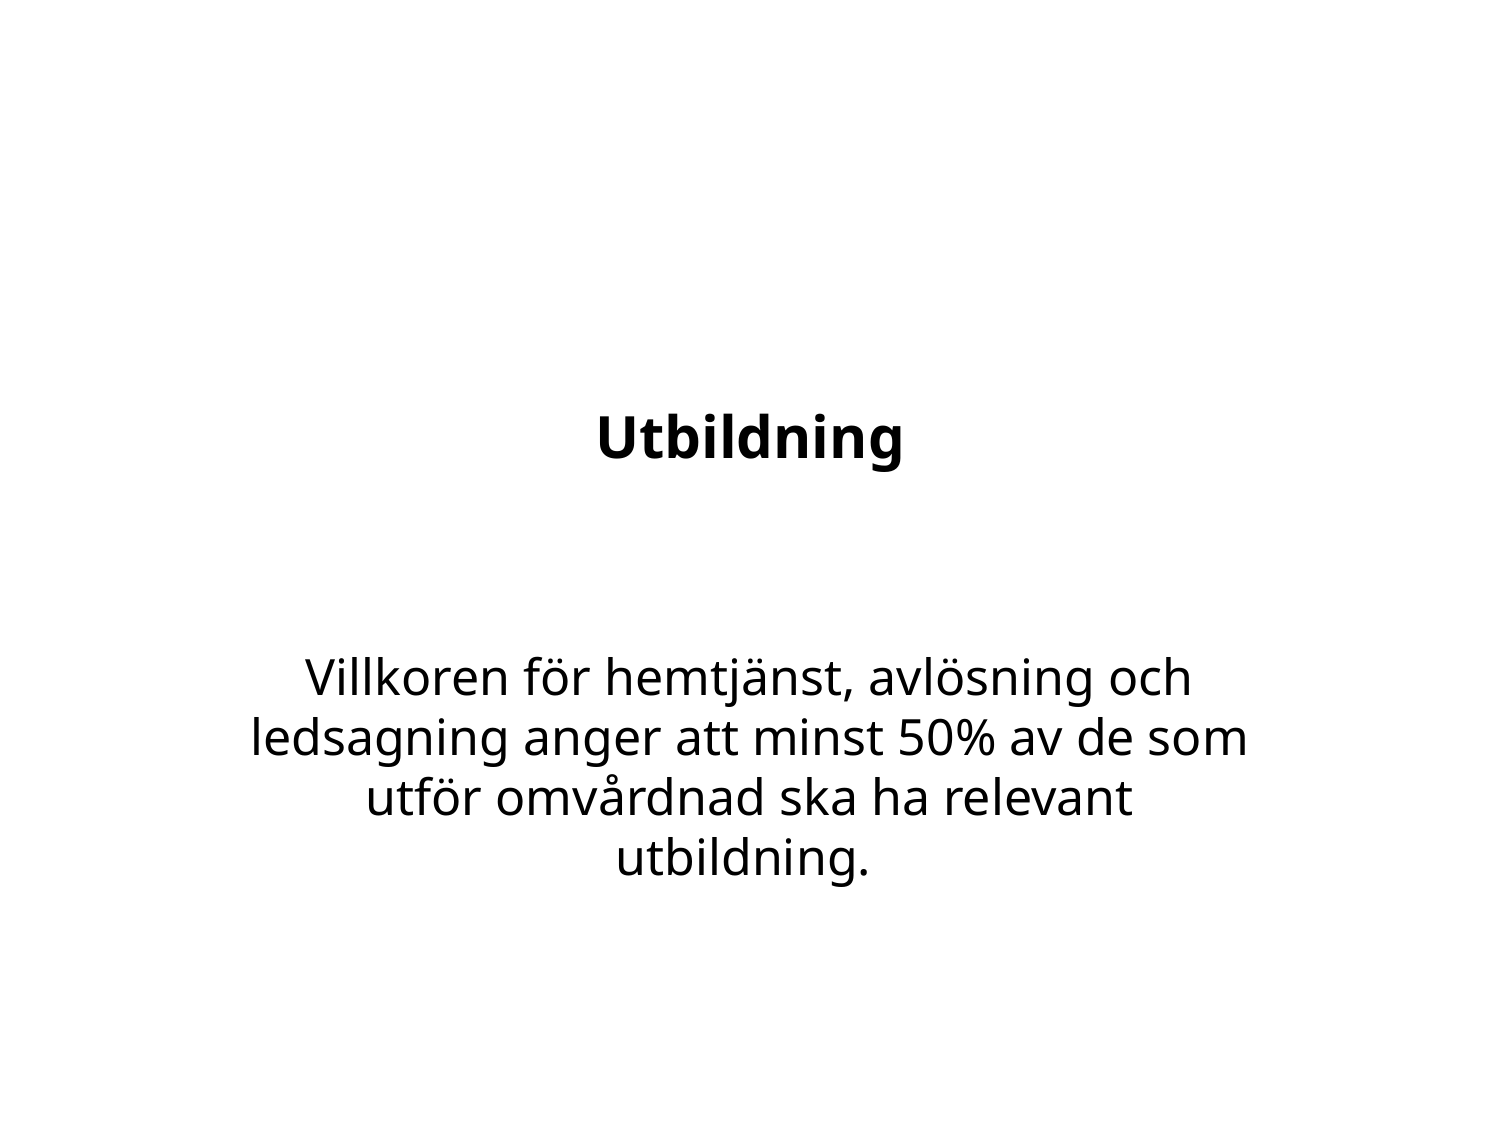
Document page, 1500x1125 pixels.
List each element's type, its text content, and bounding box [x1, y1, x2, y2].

subtitle Villkoren för hemtjänst, avlösning och ledsagning anger att minst 50% av de som utför omvårdnad ska ha relevant utbildning. [225, 637, 1275, 925]
title Utbildning [112, 349, 1388, 591]
